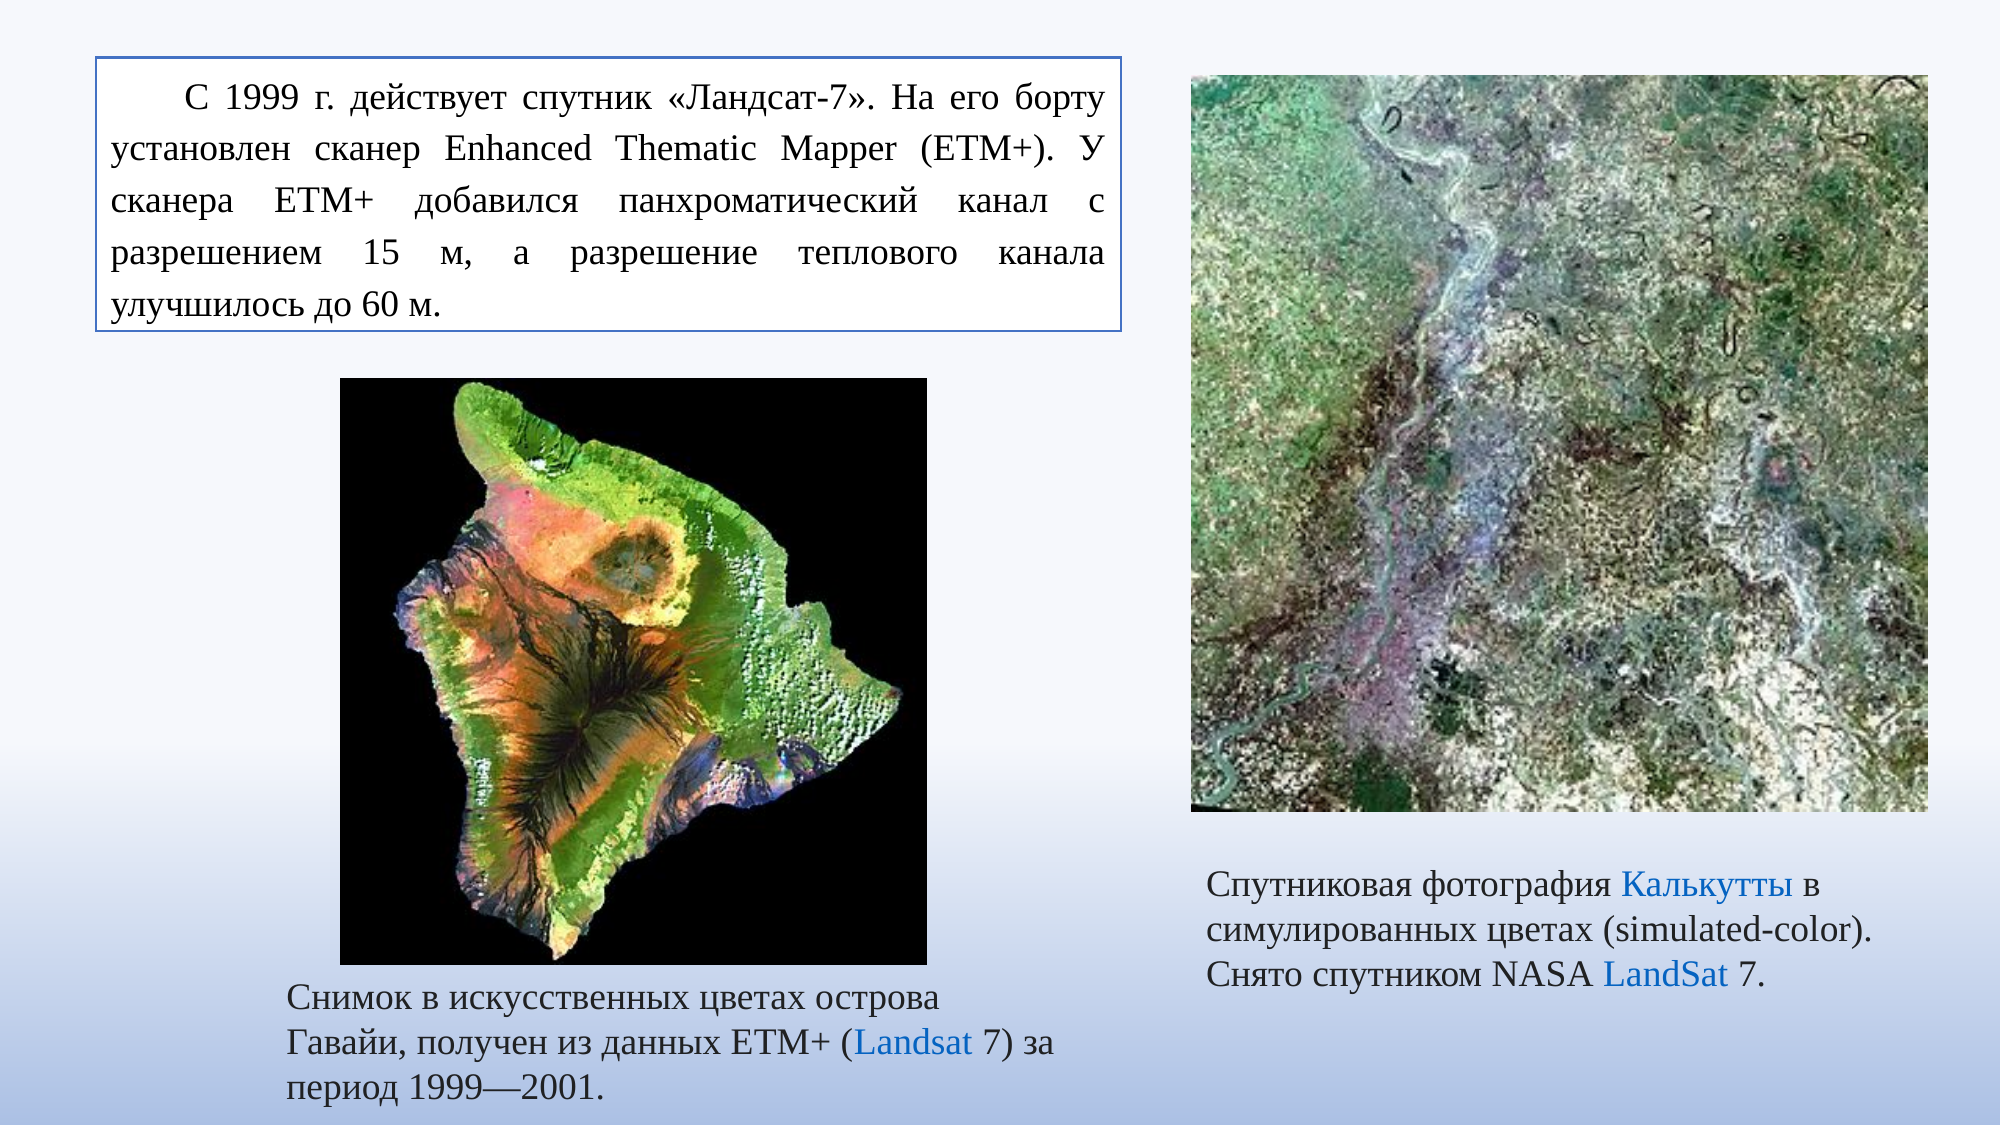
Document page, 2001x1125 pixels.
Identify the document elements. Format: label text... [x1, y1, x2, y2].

text_box Спутниковая фотография Калькутты в симулированных цветах (simulated-color). Снято спутником NASA LandSat 7. [1191, 851, 1891, 1001]
text_box Снимок в искусственных цветах острова Гавайи, получен из данных ETM+ (Landsat 7) за период 1999—2001. [271, 964, 1073, 1115]
text_box С 1999 г. действует спутник «Ландсат-7». На его борту установлен сканер Enhanced Thematic Mapрer (ЕTM+). У сканера ЕTМ+ добавился панхроматический канал с разрешением 15 м, а разрешение теплового канала улучшилось до 60 м. [95, 56, 1122, 332]
picture [340, 378, 927, 965]
picture [1191, 75, 1928, 812]
